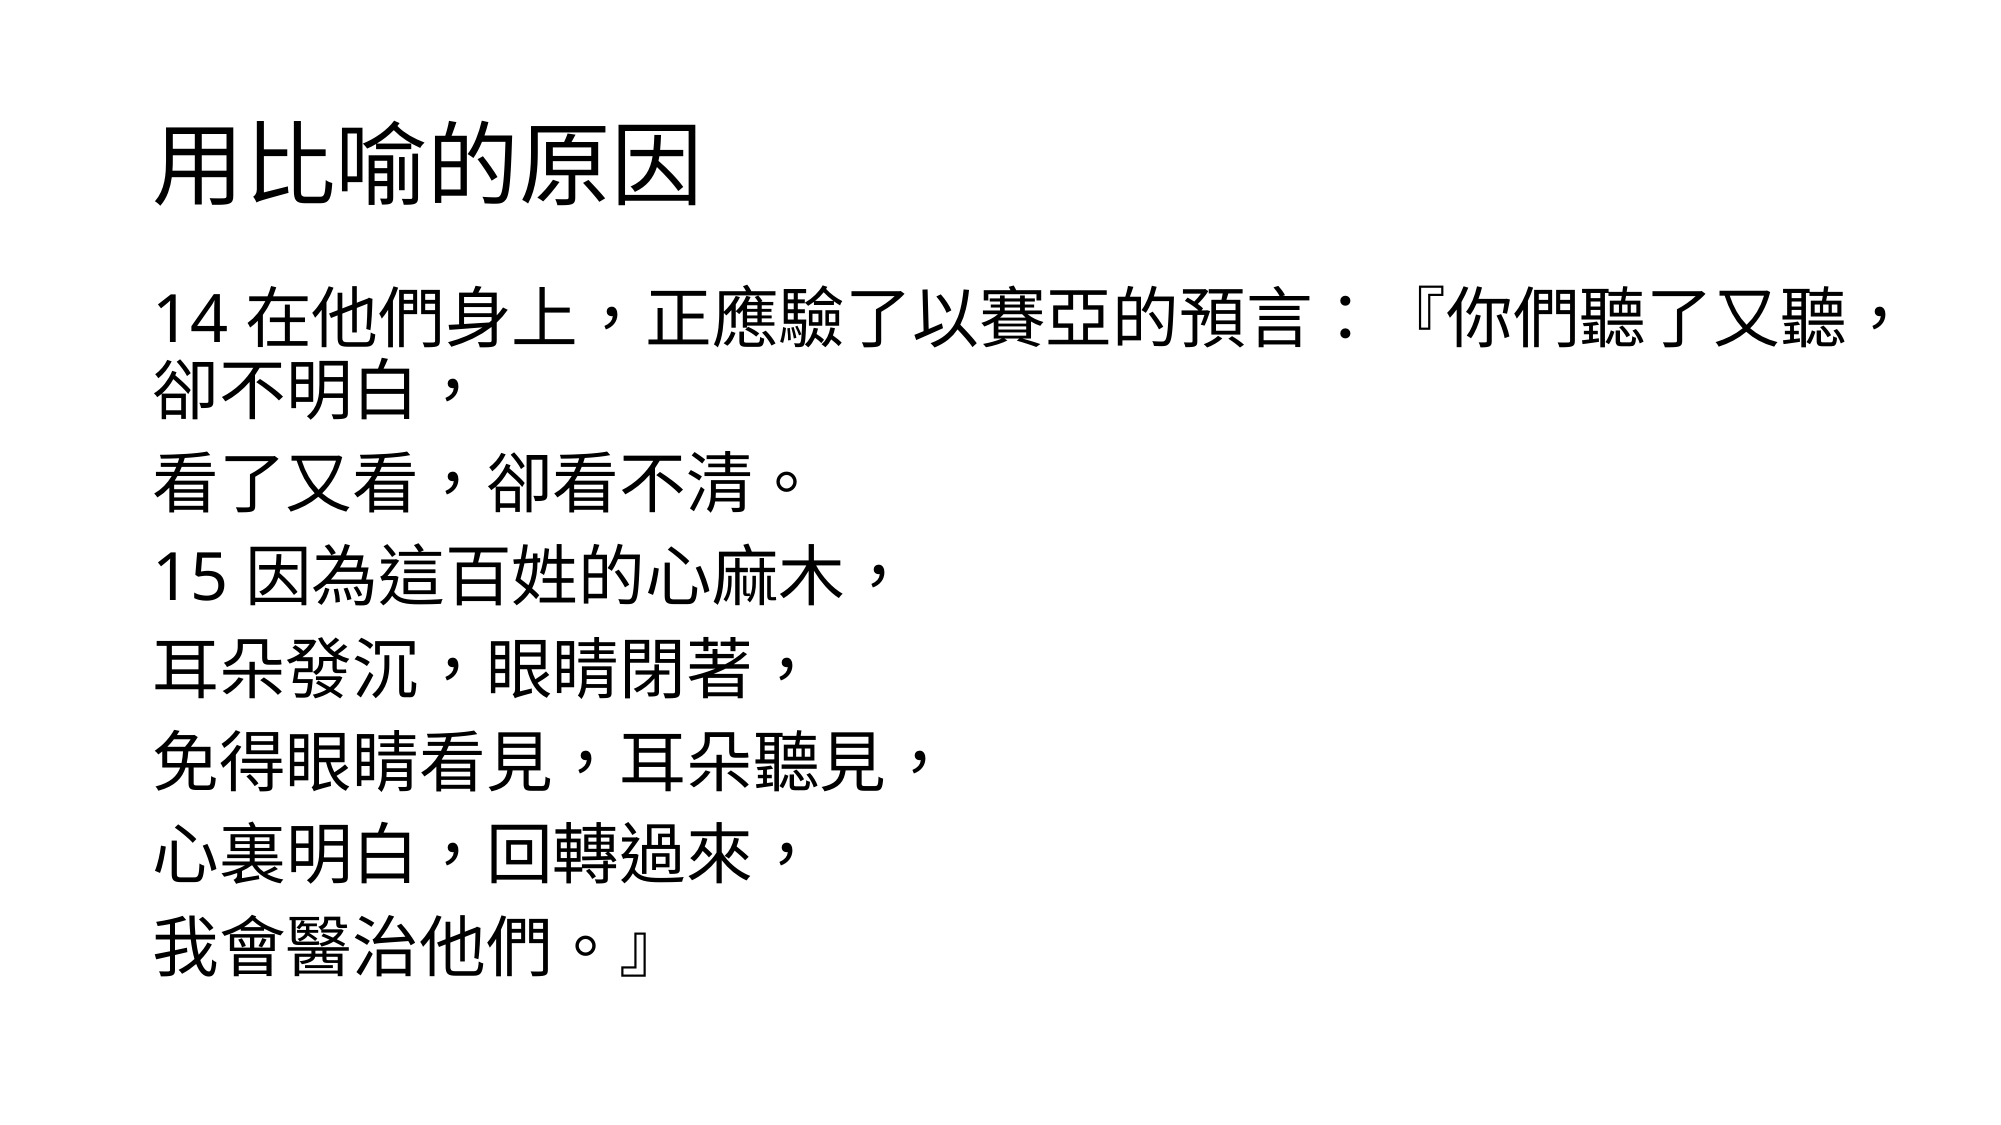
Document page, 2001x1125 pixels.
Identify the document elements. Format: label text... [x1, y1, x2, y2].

list 14在他們身上，正應驗了以賽亞的預言：『你們聽了又聽，卻不明白， 看了又看，卻看不清。 15因為這百姓的心麻木， 耳朵發沉，眼睛閉著， 免得眼睛看見，耳朵聽見， 心裏明白，回轉過來， 我會醫治他們。』 [137, 277, 1903, 1027]
title 用比喻的原因 [137, 59, 1863, 277]
